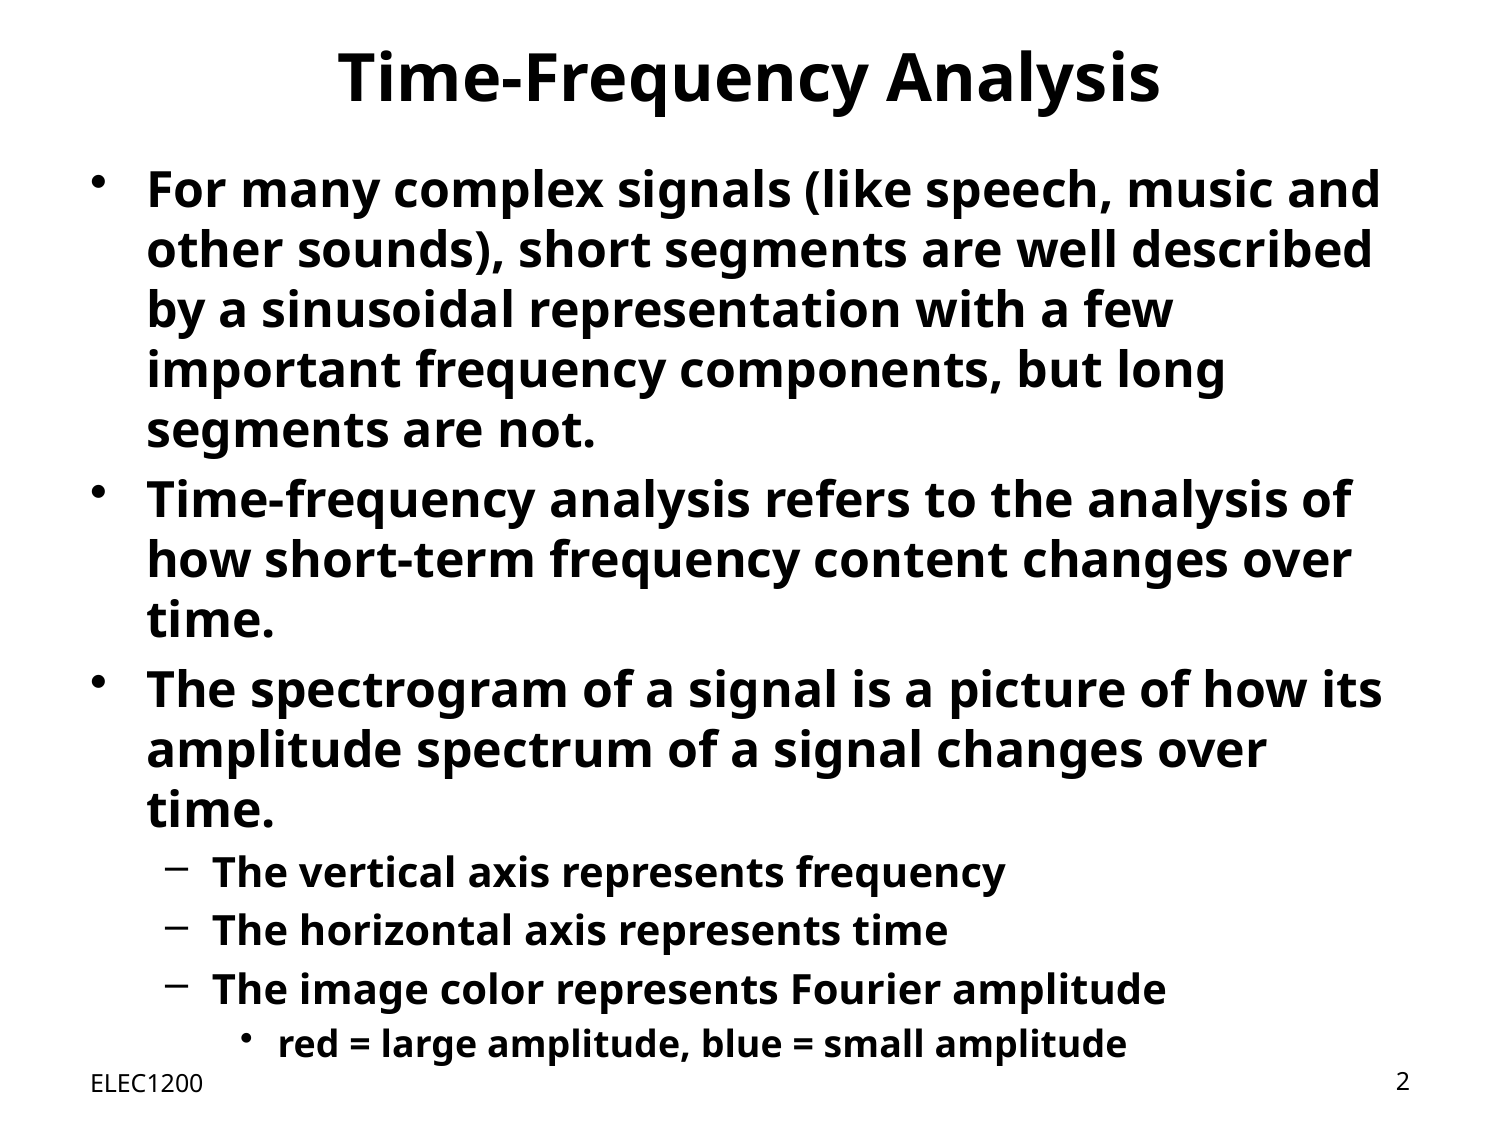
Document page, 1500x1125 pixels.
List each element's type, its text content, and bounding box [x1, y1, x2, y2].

title Time-Frequency Analysis [0, 24, 1500, 126]
list For many complex signals (like speech, music and other sounds), short segments are well described by a sinusoidal representation with a few important frequency components, but long segments are not. Time-frequency analysis refers to the analysis of how short-term frequency content changes over time. The spectrogram of a signal is a picture of how its amplitude spectrum of a signal changes over time. The vertical axis represents frequency The horizontal axis represents time The image color represents Fourier amplitude red = large amplitude, blue = small amplitude [74, 149, 1426, 1051]
slide_number 2 [1312, 1052, 1425, 1113]
slide_number ELEC1200 [75, 1052, 250, 1113]
